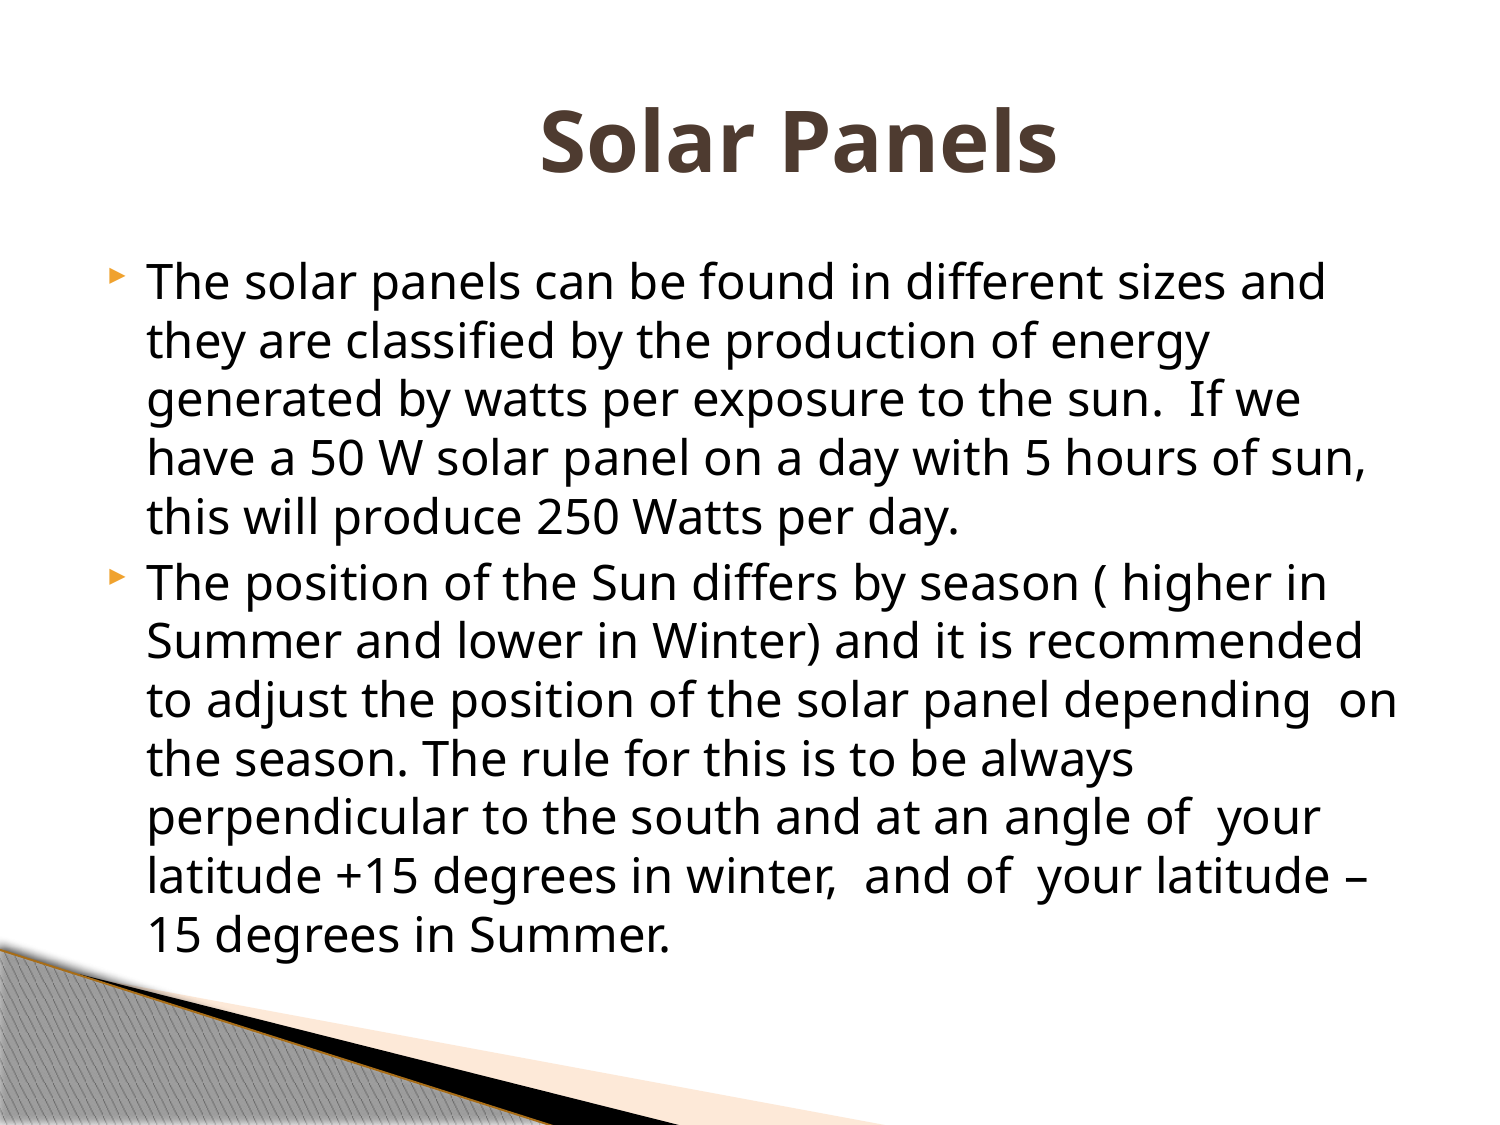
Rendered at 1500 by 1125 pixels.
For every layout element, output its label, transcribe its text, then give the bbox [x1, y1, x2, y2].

list The solar panels can be found in different sizes and they are classified by the production of energy generated by watts per exposure to the sun. If we have a 50 W solar panel on a day with 5 hours of sun, this will produce 250 Watts per day. The position of the Sun differs by season ( higher in Summer and lower in Winter) and it is recommended to adjust the position of the solar panel depending on the season. The rule for this is to be always perpendicular to the south and at an angle of your latitude +15 degrees in winter, and of your latitude – 15 degrees in Summer. [75, 243, 1425, 986]
title Solar Panels [75, 45, 1425, 233]
